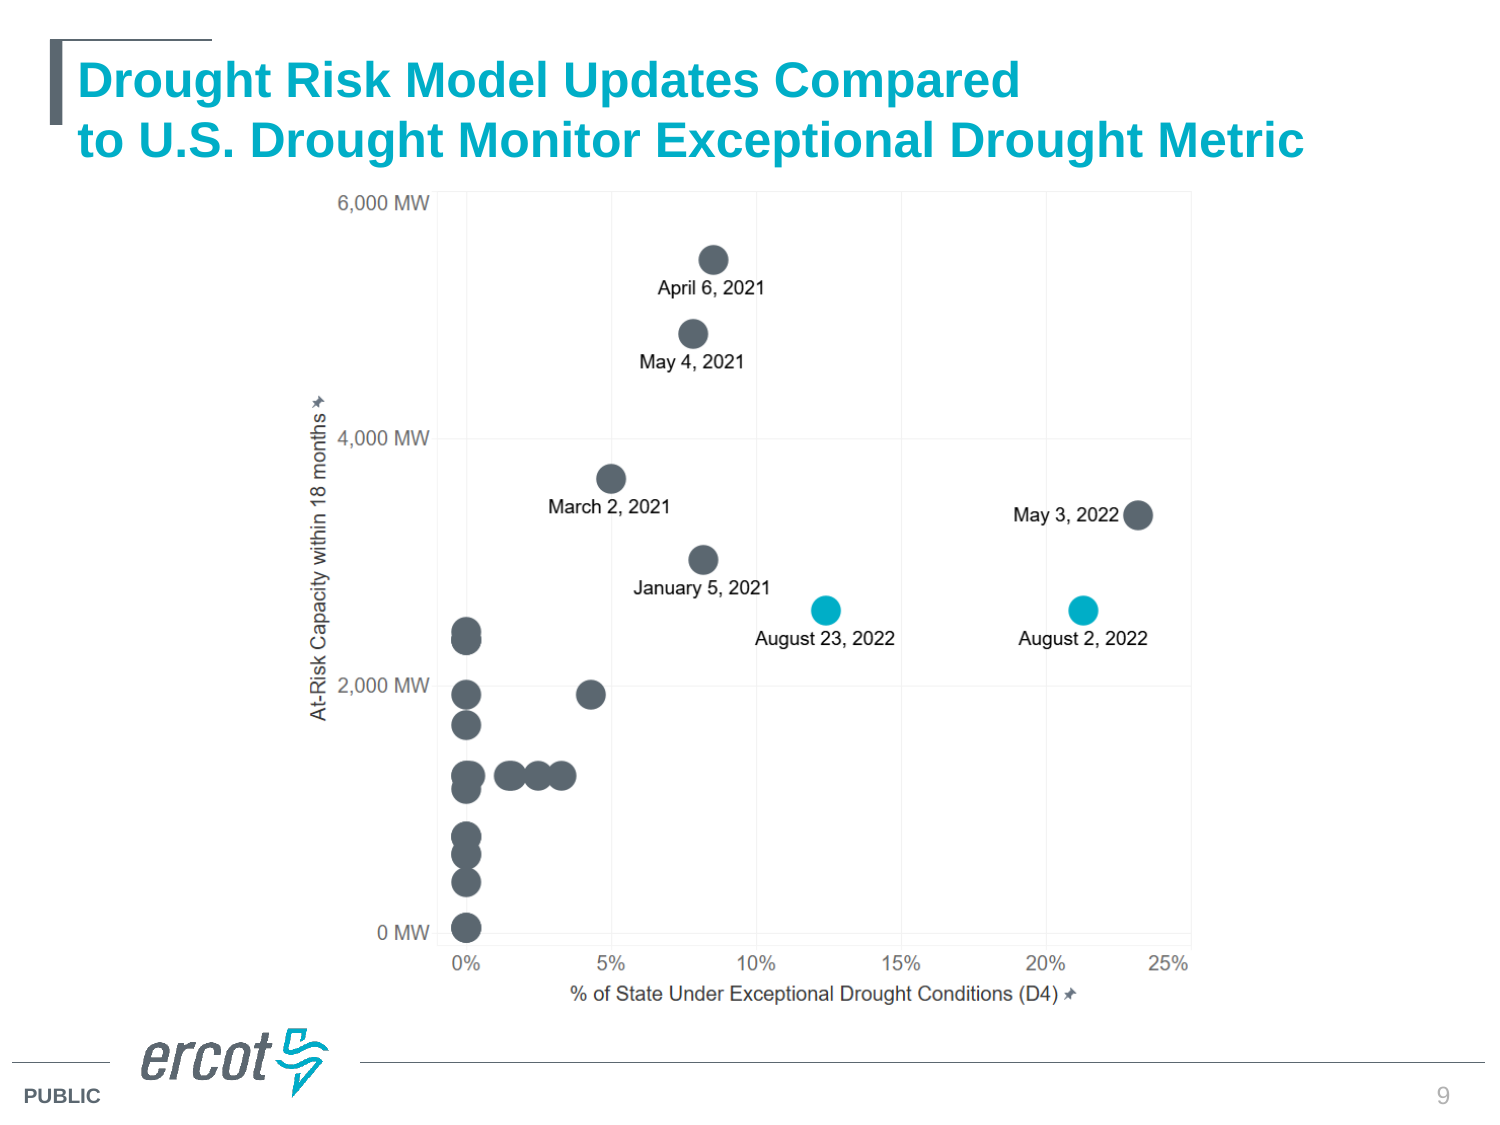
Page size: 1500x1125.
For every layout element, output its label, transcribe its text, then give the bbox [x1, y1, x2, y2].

slide_number 9 [1400, 1076, 1488, 1113]
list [296, 187, 1204, 1017]
title Drought Risk Model Updates Compared to U.S. Drought Monitor Exceptional Drought Metric [62, 39, 1450, 163]
picture [137, 1024, 332, 1100]
